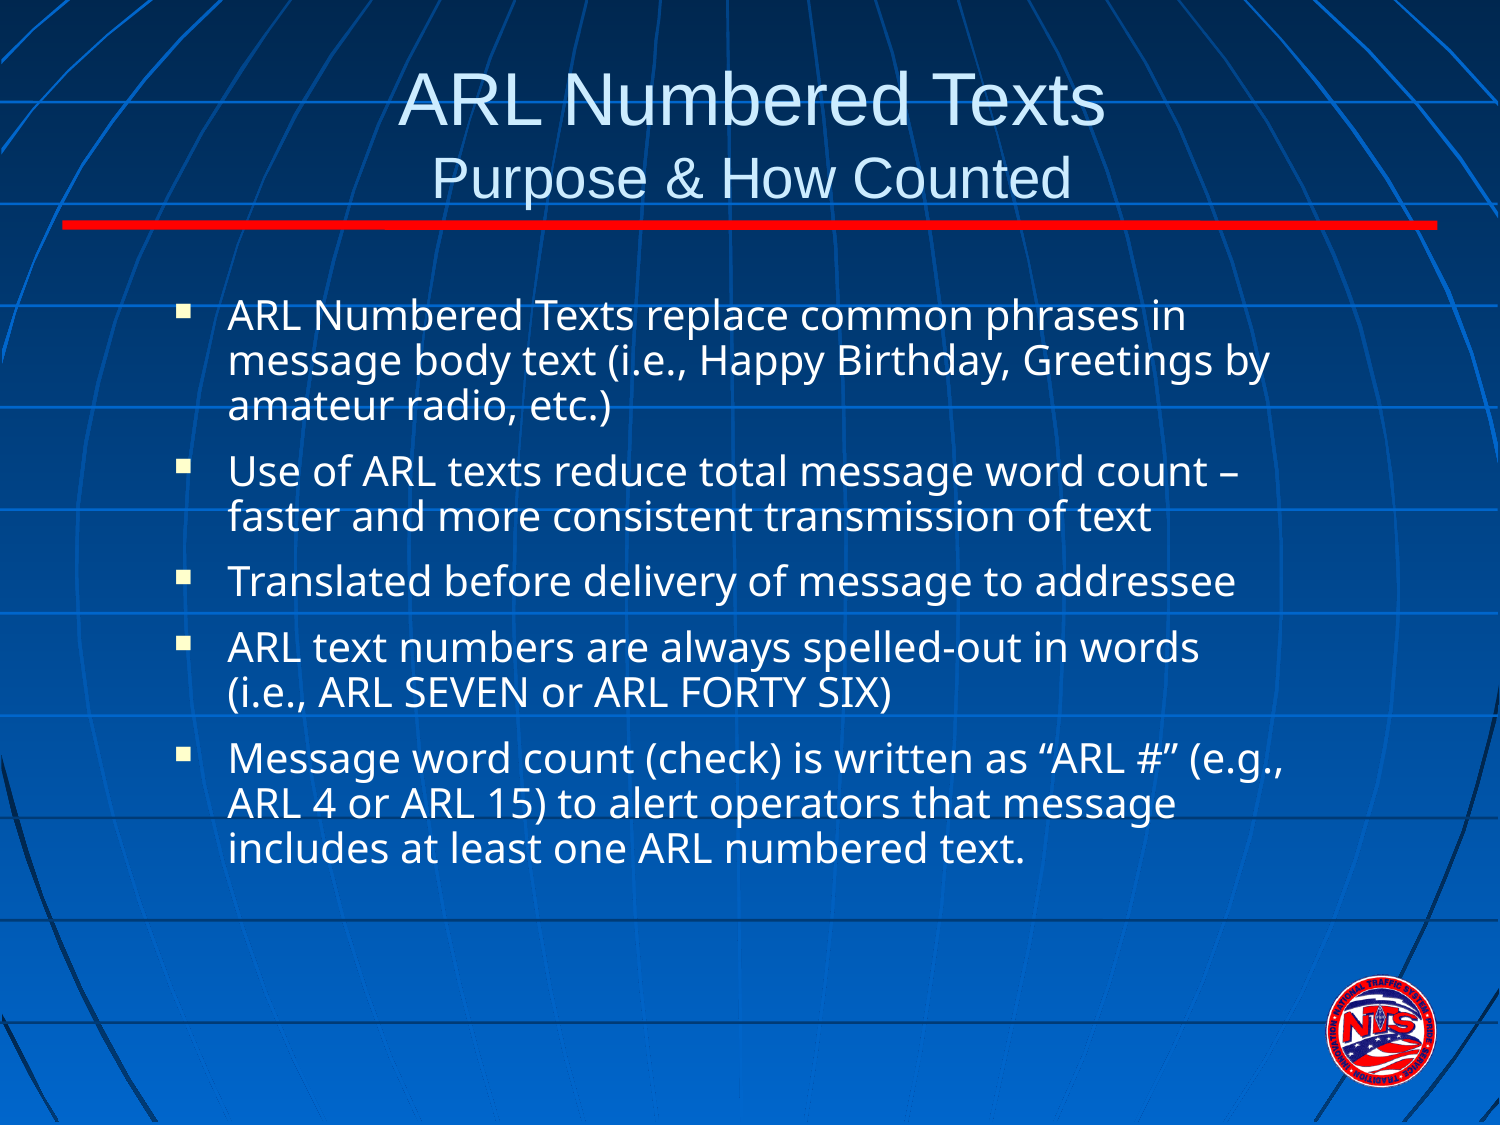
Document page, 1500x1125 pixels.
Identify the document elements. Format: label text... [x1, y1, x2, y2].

picture [1325, 974, 1437, 1088]
title ARL Numbered Texts Purpose & How Counted [99, 42, 1406, 219]
list ARL Numbered Texts replace common phrases in message body text (i.e., Happy Birthday, Greetings by amateur radio, etc.) Use of ARL texts reduce total message word count – faster and more consistent transmission of text Translated before delivery of message to addressee ARL text numbers are always spelled-out in words (i.e., ARL SEVEN or ARL FORTY SIX) Message word count (check) is written as “ARL #” (e.g., ARL 4 or ARL 15) to alert operators that message includes at least one ARL numbered text. [159, 286, 1361, 969]
